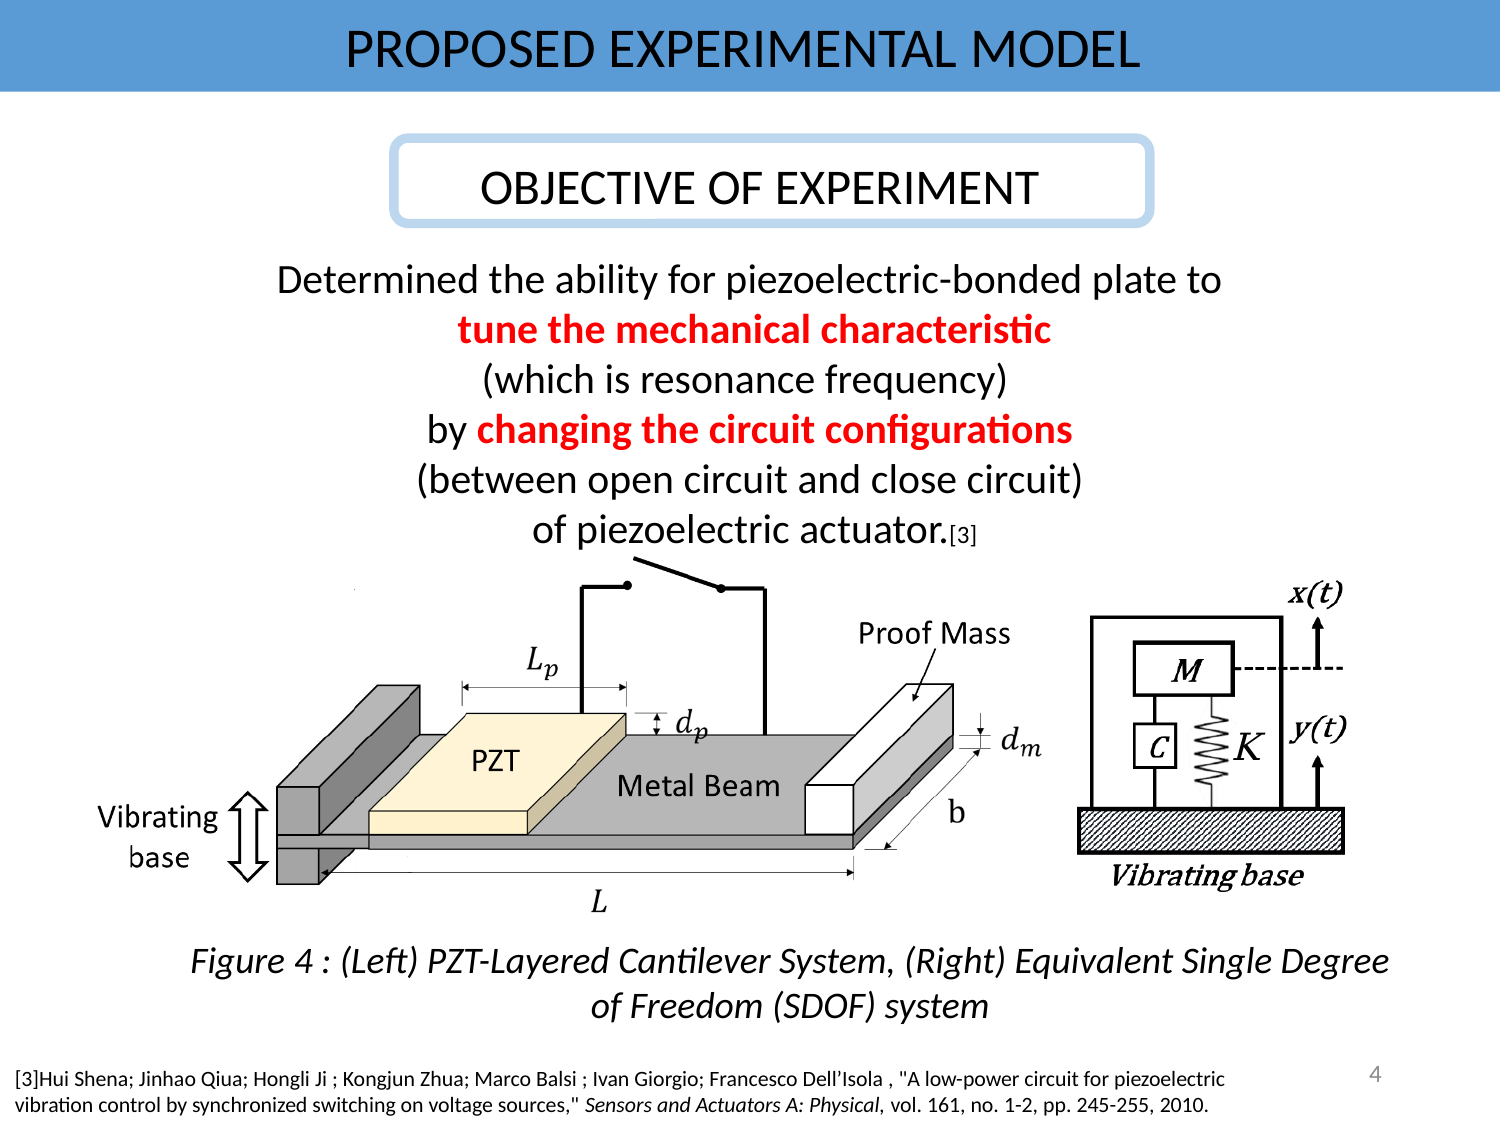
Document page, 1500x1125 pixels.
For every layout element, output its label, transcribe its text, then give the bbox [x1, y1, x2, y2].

slide_number 4 [1059, 1042, 1397, 1103]
text_box PROPOSED EXPERIMENTAL MODEL [0, 0, 1500, 93]
text_box [3]Hui Shena; Jinhao Qiua; Hongli Ji ; Kongjun Zhua; Marco Balsi ; Ivan Giorgio; Francesco Dell’Isola , "A low-power circuit for piezoelectric vibration control by synchronized switching on voltage sources," Sensors and Actuators A: Physical, vol. 161, no. 1-2, pp. 245-255, 2010. [0, 1057, 1320, 1125]
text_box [76, 556, 1410, 1035]
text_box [72, 138, 1428, 563]
